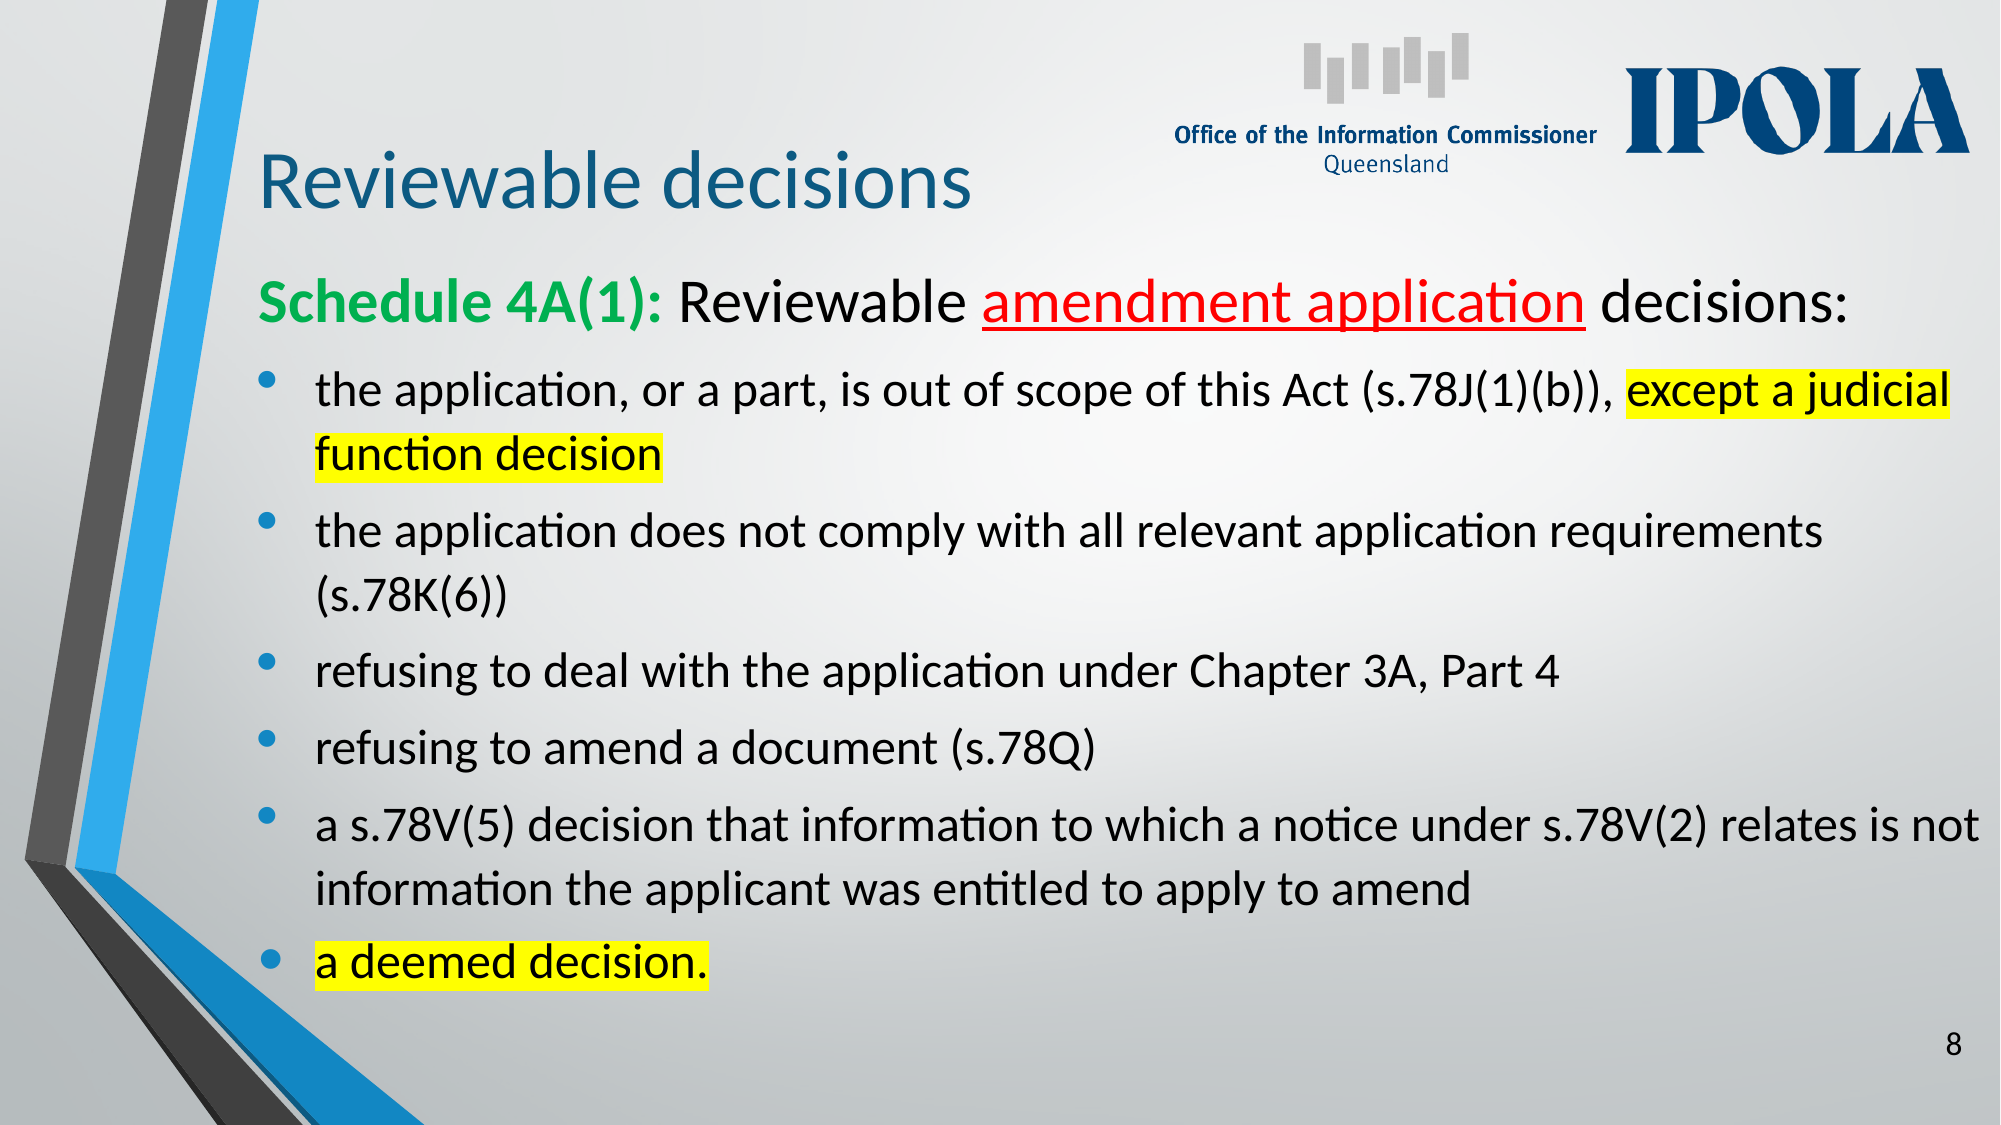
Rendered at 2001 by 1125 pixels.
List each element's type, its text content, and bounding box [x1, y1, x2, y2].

title Reviewable decisions [243, 112, 1887, 239]
list Schedule 4A(1): Reviewable amendment application decisions: the application, or a part, is out of scope of this Act (s.78J(1)(b)), except a judicial function decision the application does not comply with all relevant application requirements (s.78K(6)) refusing to deal with the application under Chapter 3A, Part 4 refusing to amend a document (s.78Q) a s.78V(5) decision that information to which a notice under s.78V(2) relates is not information the applicant was entitled to apply to amend a deemed decision. [243, 247, 2000, 1082]
picture [1175, 33, 1597, 112]
picture [1619, 43, 1974, 186]
slide_number 8 [1886, 1012, 1978, 1073]
